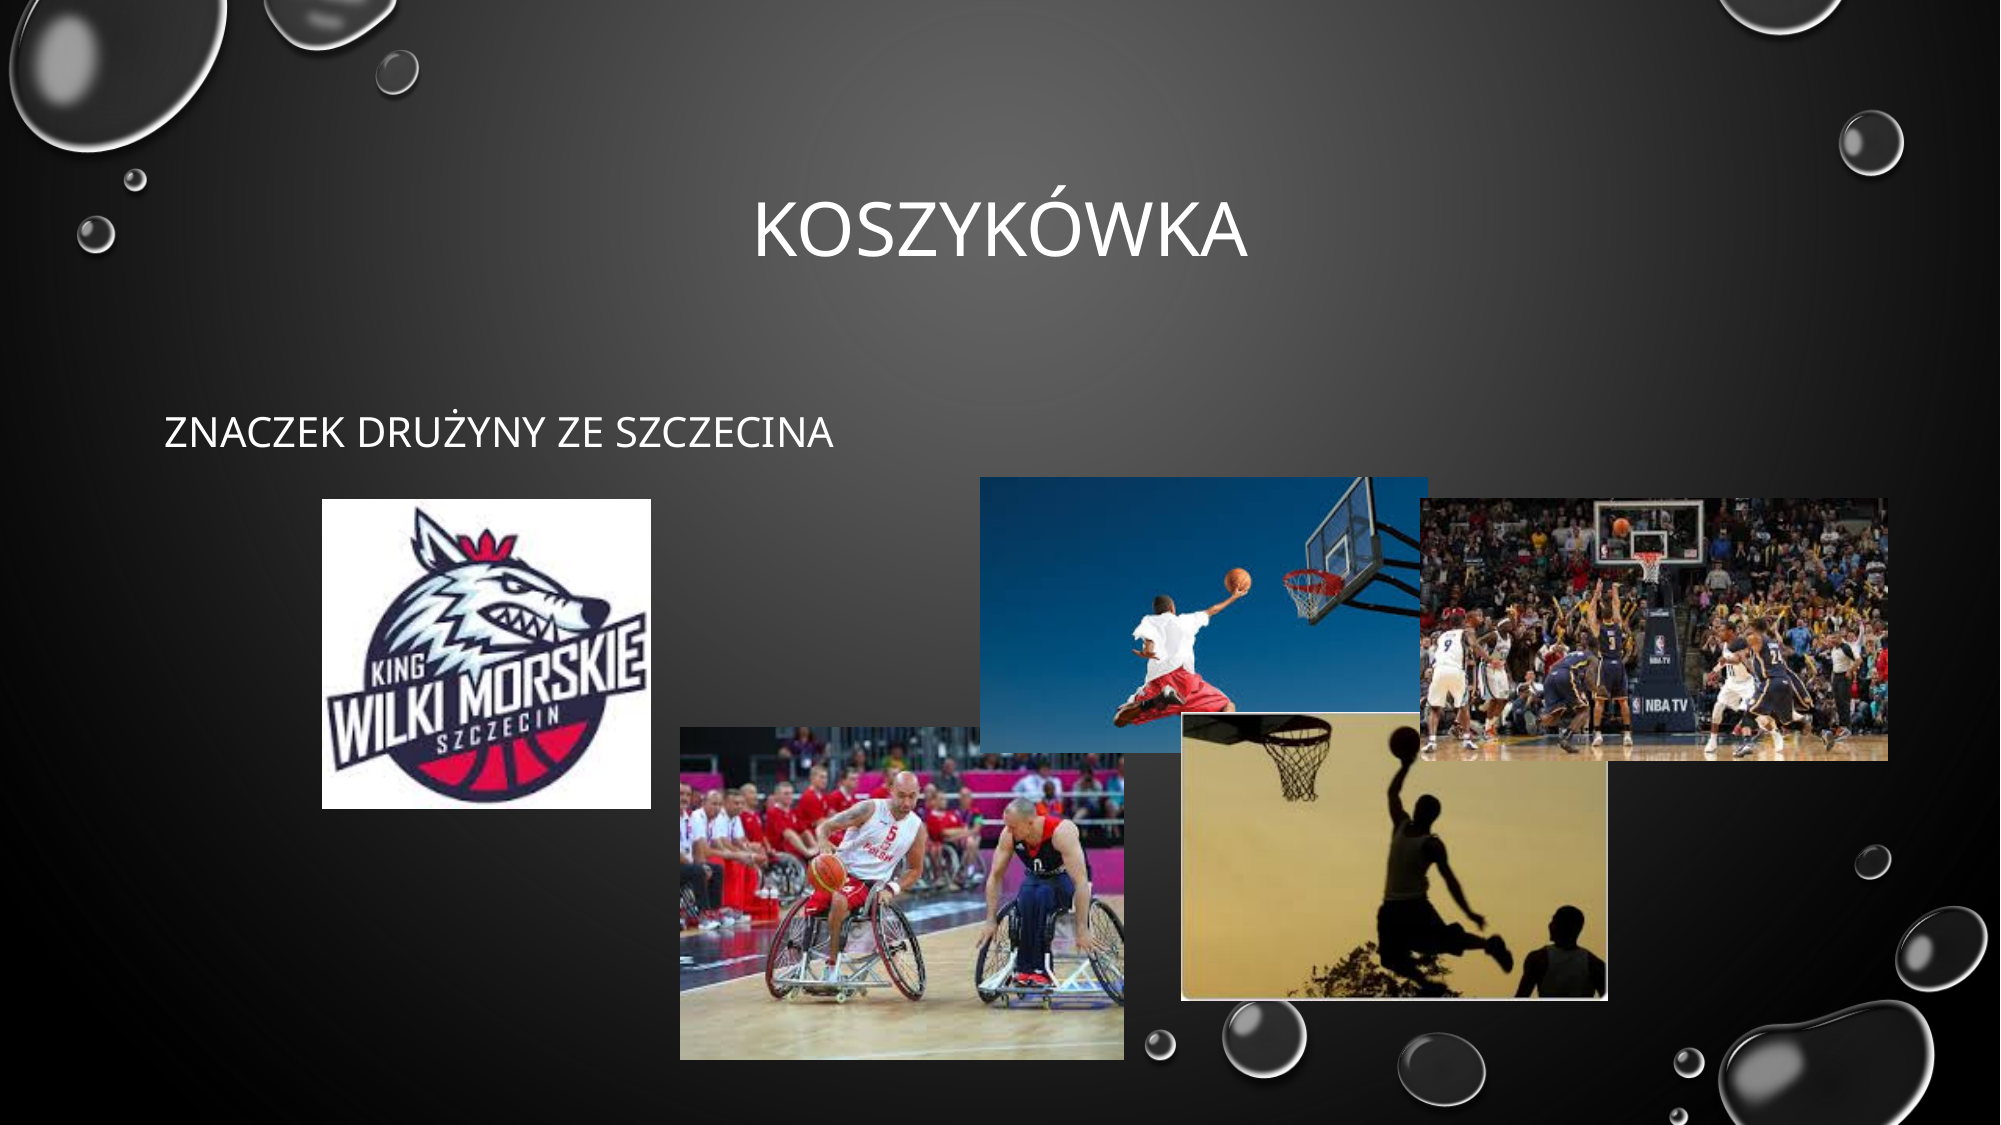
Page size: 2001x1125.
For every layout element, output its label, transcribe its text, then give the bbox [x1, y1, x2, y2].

picture [0, 0, 2000, 1125]
title koszykówka [149, 101, 1851, 364]
list Znaczek drużyny ze szczecina [149, 388, 1850, 950]
